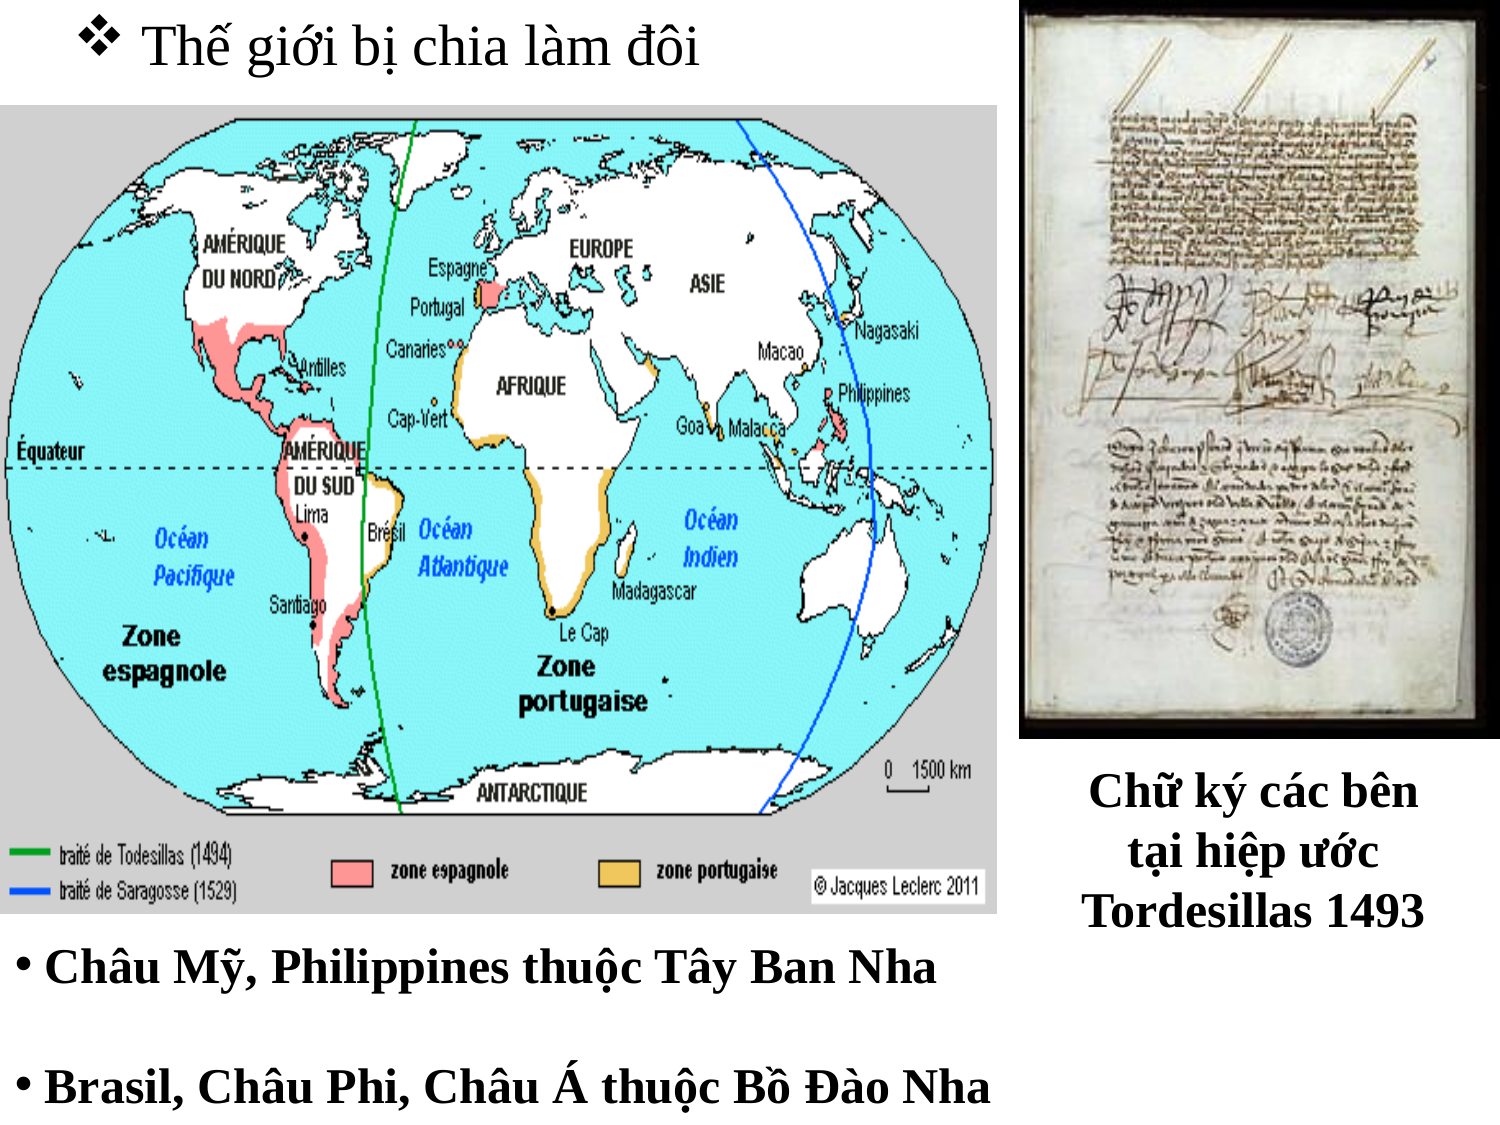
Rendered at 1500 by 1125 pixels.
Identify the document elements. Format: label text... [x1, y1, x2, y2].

picture [1019, 0, 1500, 739]
text_box Châu Mỹ, Philippines thuộc Tây Ban Nha Brasil, Châu Phi, Châu Á thuộc Bồ Đào Nha [0, 925, 1090, 1121]
text_box Thế giới bị chia làm đôi [58, 0, 750, 85]
text_box Chữ ký các bên tại hiệp ước Tordesillas 1493 [1042, 749, 1465, 945]
picture [0, 105, 997, 915]
